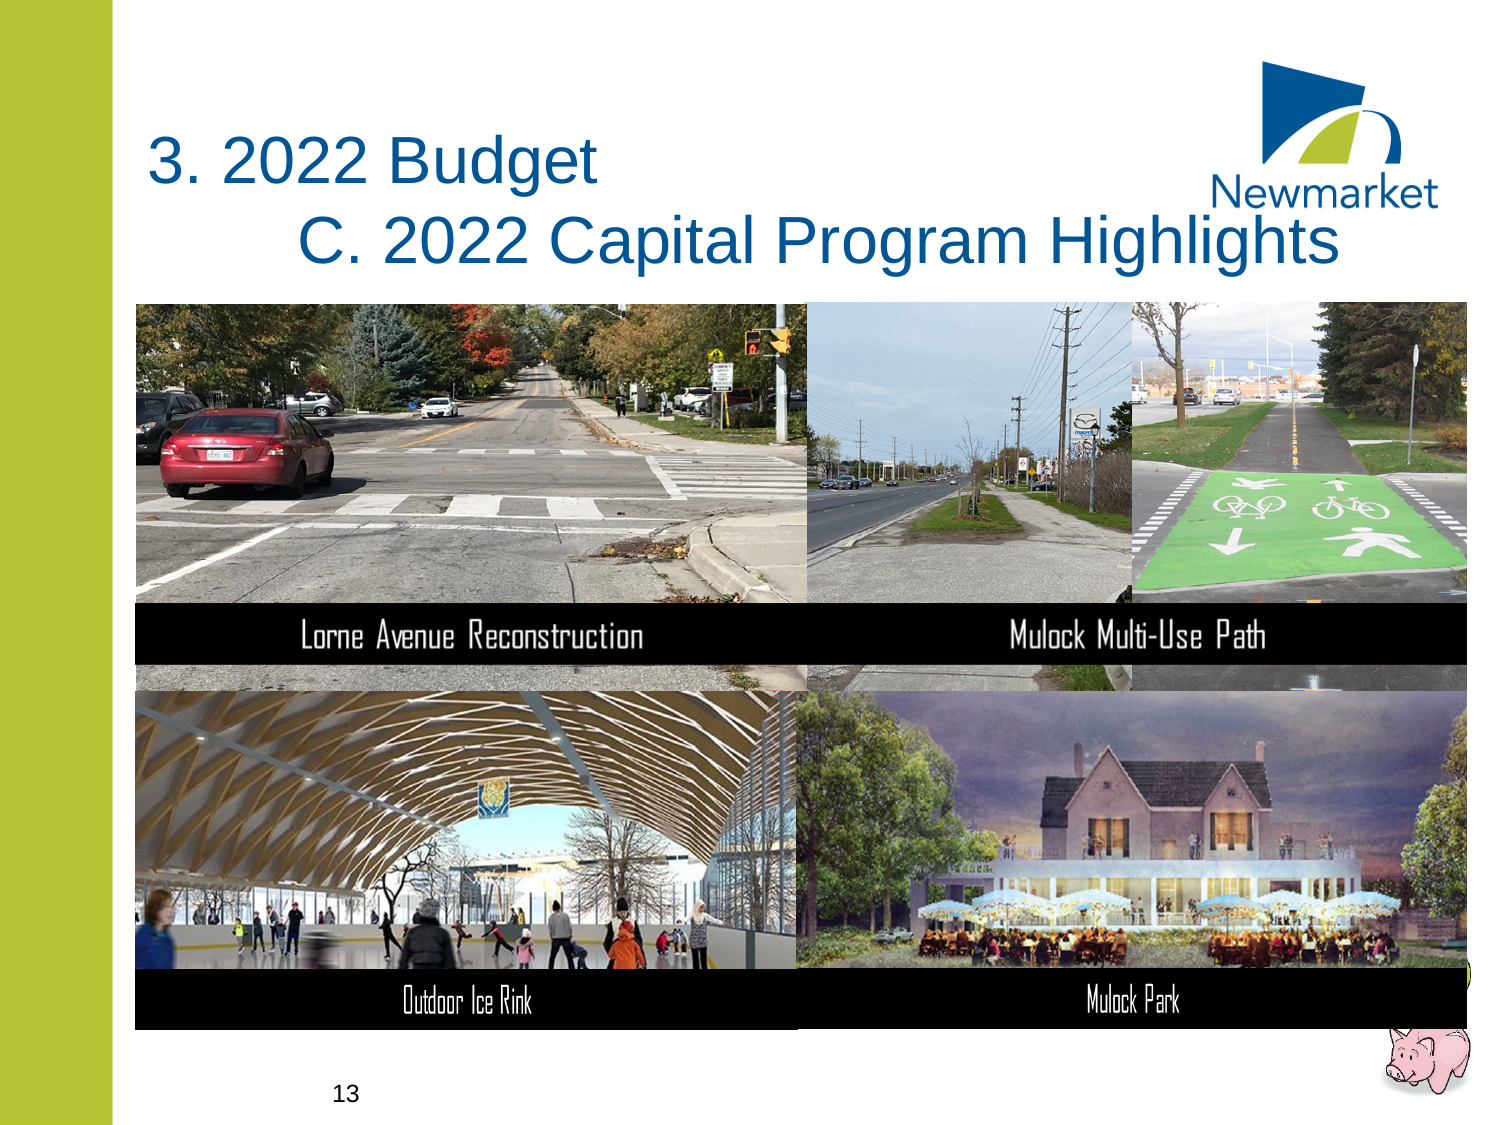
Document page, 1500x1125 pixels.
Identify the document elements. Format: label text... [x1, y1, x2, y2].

slide_number 13 [162, 1062, 375, 1123]
picture [0, 0, 1500, 1125]
title 3. 2022 Budget C. 2022 Capital Program Highlights [132, 103, 1483, 291]
